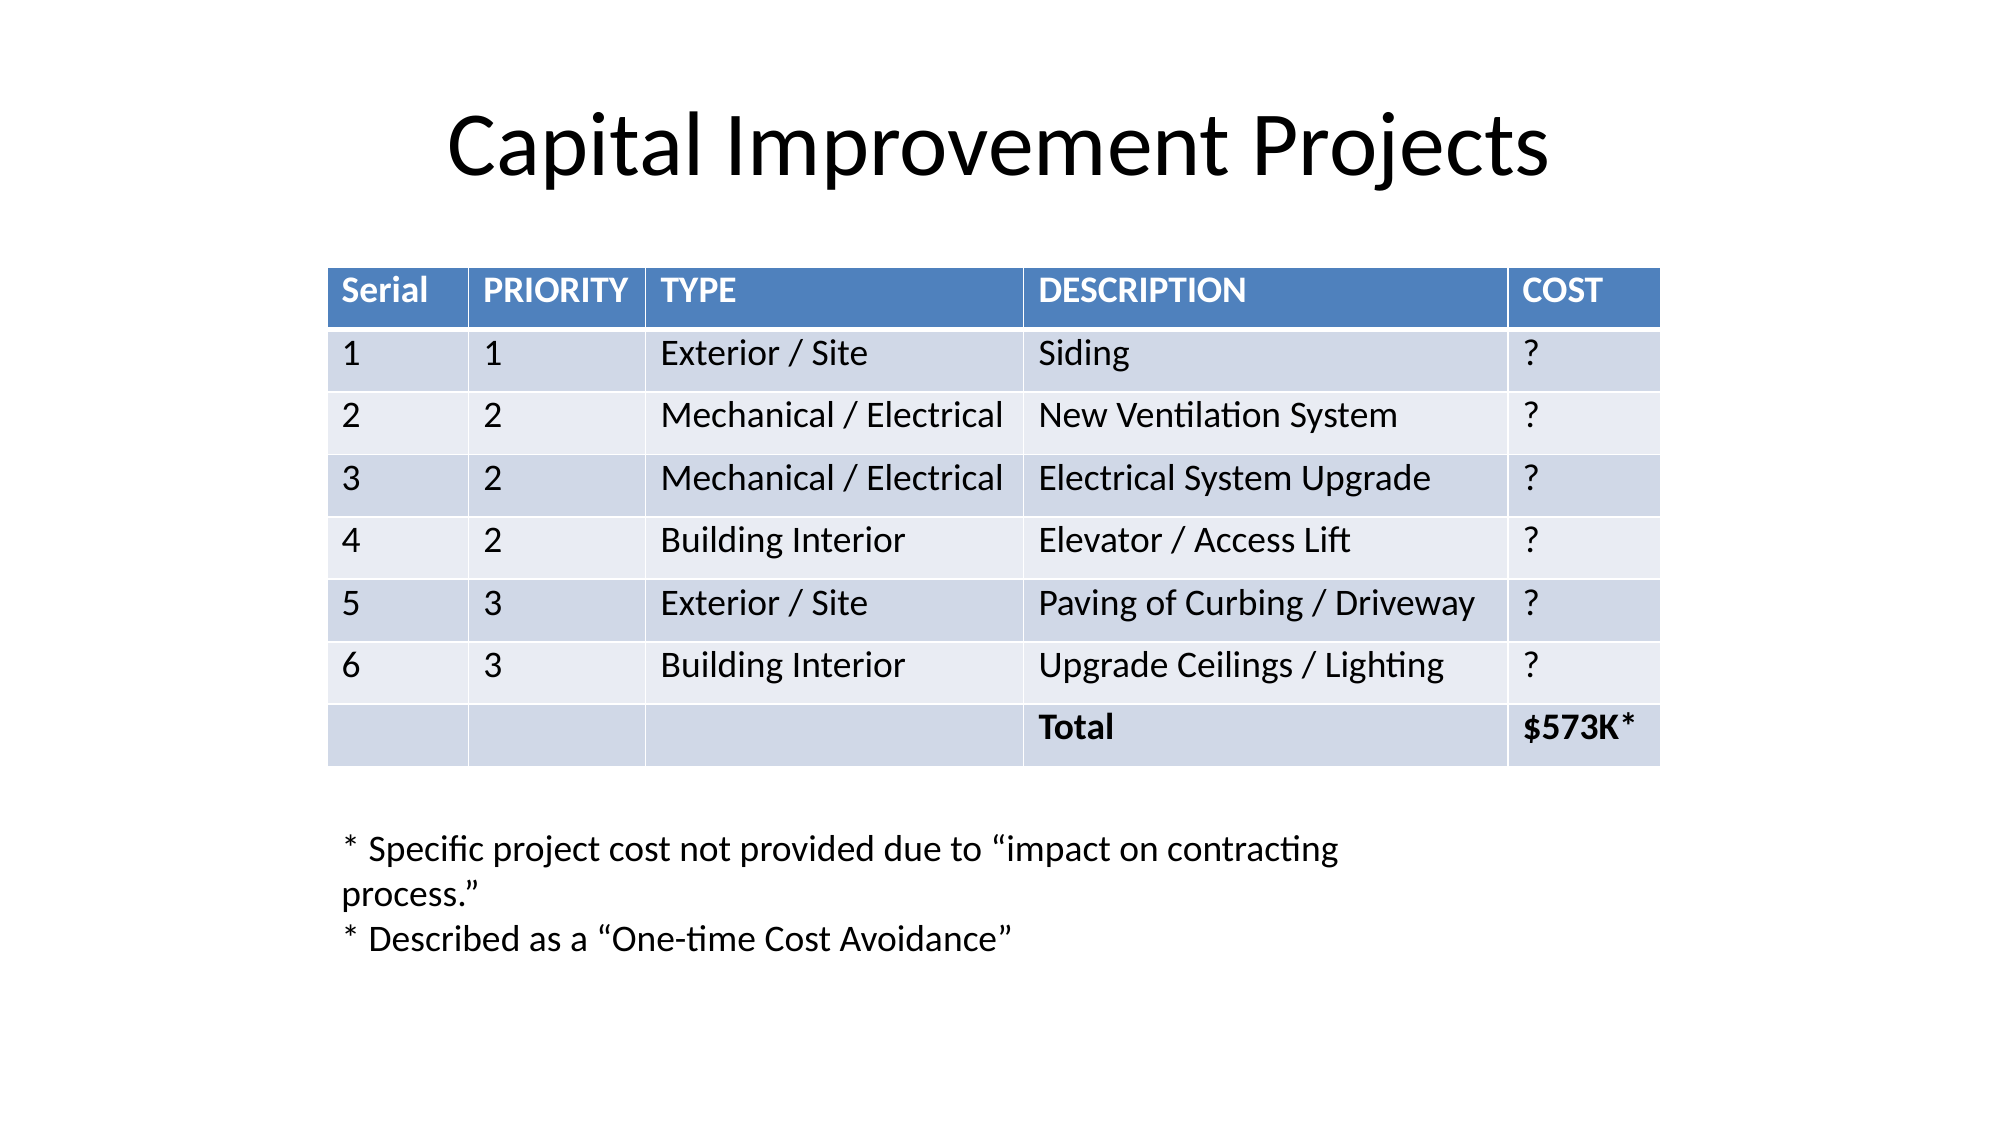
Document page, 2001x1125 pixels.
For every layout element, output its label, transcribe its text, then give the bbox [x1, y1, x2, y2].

table_cell 1 [328, 332, 468, 391]
table_cell [328, 705, 468, 766]
table_header DESCRIPTION [1024, 268, 1507, 327]
table_cell New Ventilation System [1024, 393, 1507, 454]
table_cell [469, 705, 645, 766]
table_cell Mechanical / Electrical [646, 393, 1023, 454]
table_cell Upgrade Ceilings / Lighting [1024, 643, 1507, 703]
table_cell 3 [328, 455, 468, 516]
table_cell 5 [328, 580, 468, 641]
table_cell 2 [469, 455, 645, 516]
table_cell $573K* [1509, 705, 1660, 766]
table_cell ? [1509, 643, 1660, 703]
table_cell 2 [328, 393, 468, 454]
table_cell 3 [469, 580, 645, 641]
table_cell [646, 705, 1023, 766]
title Capital Improvement Projects [99, 45, 1900, 233]
table_cell Mechanical / Electrical [646, 455, 1023, 516]
table_cell Building Interior [646, 518, 1023, 578]
table_cell 3 [469, 643, 645, 703]
table_cell 2 [469, 393, 645, 454]
table_cell Paving of Curbing / Driveway [1024, 580, 1507, 641]
table_cell ? [1509, 455, 1660, 516]
table_cell Siding [1024, 332, 1507, 391]
table_header COST [1509, 268, 1660, 327]
text_box * Specific project cost not provided due to “impact on contracting process.” * Described as a “One-time Cost Avoidance” [326, 817, 1449, 967]
table_cell 2 [469, 518, 645, 578]
table_cell Electrical System Upgrade [1024, 455, 1507, 516]
table_cell ? [1509, 393, 1660, 454]
table_cell ? [1509, 332, 1660, 391]
table_cell Building Interior [646, 643, 1023, 703]
table_header PRIORITY [469, 268, 645, 327]
table_cell Elevator / Access Lift [1024, 518, 1507, 578]
table_cell 1 [469, 332, 645, 391]
table_cell 4 [328, 518, 468, 578]
table_header Serial [328, 268, 468, 327]
table_cell ? [1509, 580, 1660, 641]
table_cell Exterior / Site [646, 332, 1023, 391]
table_cell 6 [328, 643, 468, 703]
table_cell Exterior / Site [646, 580, 1023, 641]
table_header TYPE [646, 268, 1023, 327]
table_cell ? [1509, 518, 1660, 578]
table_cell Total [1024, 705, 1507, 766]
